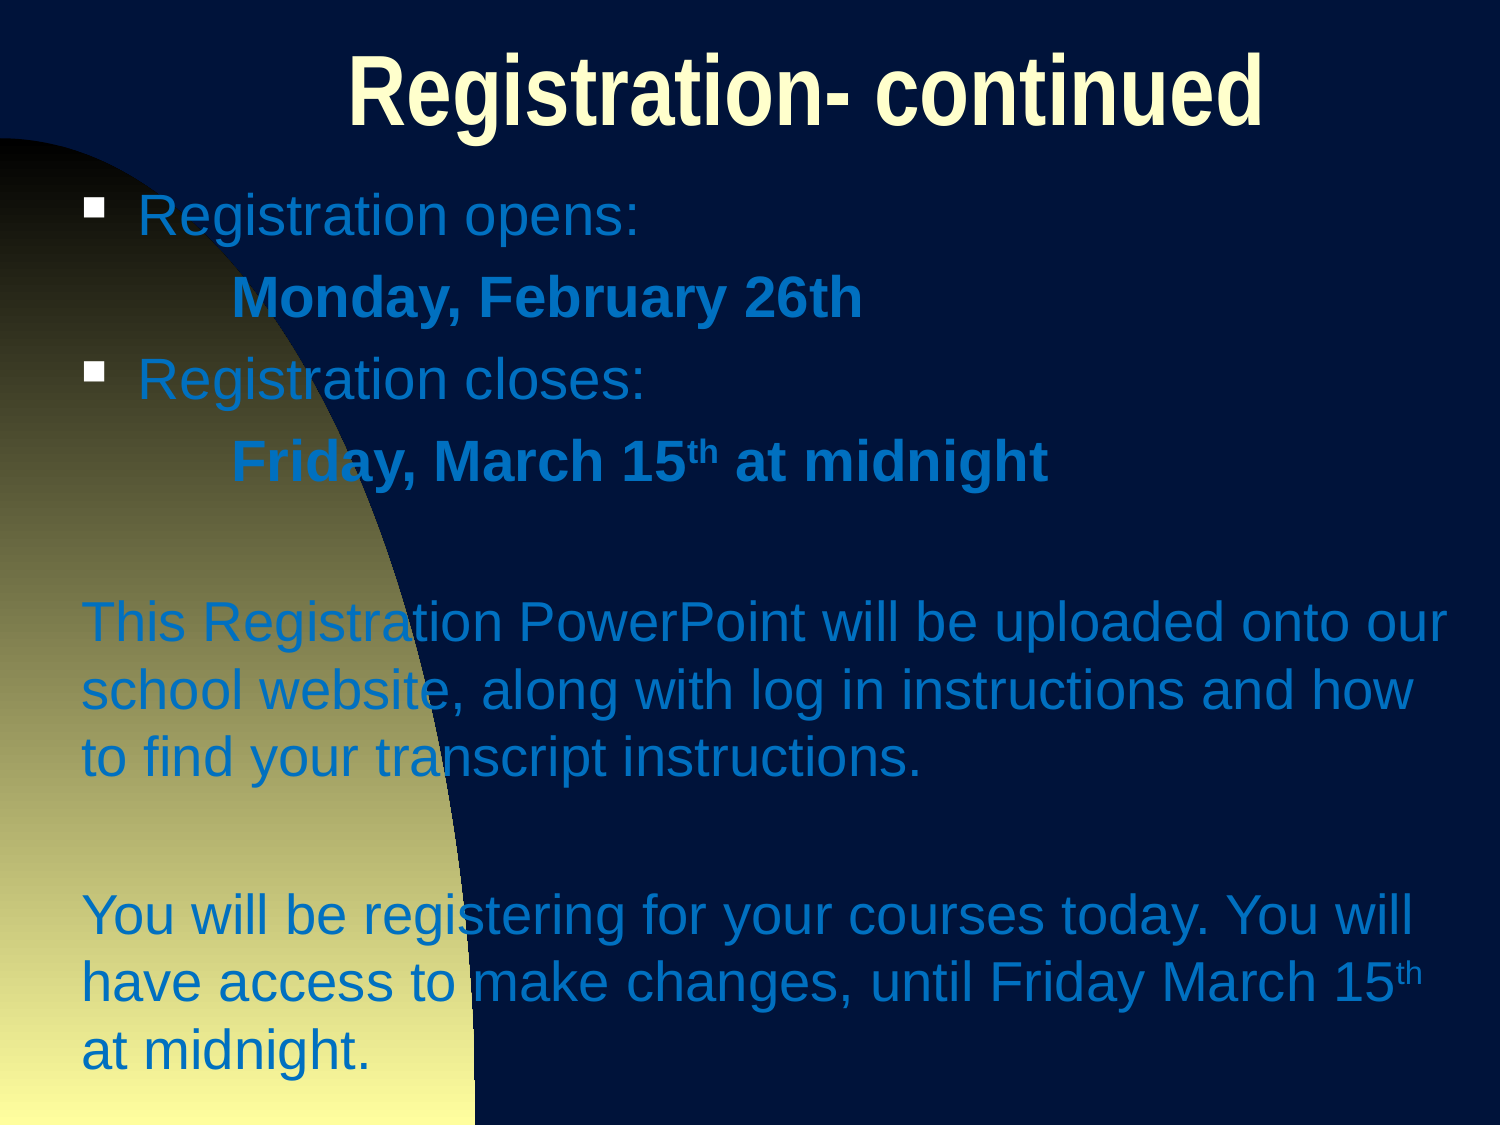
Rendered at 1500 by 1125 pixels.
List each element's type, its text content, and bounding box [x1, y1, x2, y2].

list Registration opens: Monday, February 26th Registration closes: Friday, March 15th at midnight This Registration PowerPoint will be uploaded onto our school website, along with log in instructions and how to find your transcript instructions. You will be registering for your courses today. You will have access to make changes, until Friday March 15th at midnight. [66, 170, 1475, 1056]
title Registration- continued [332, 6, 1333, 194]
